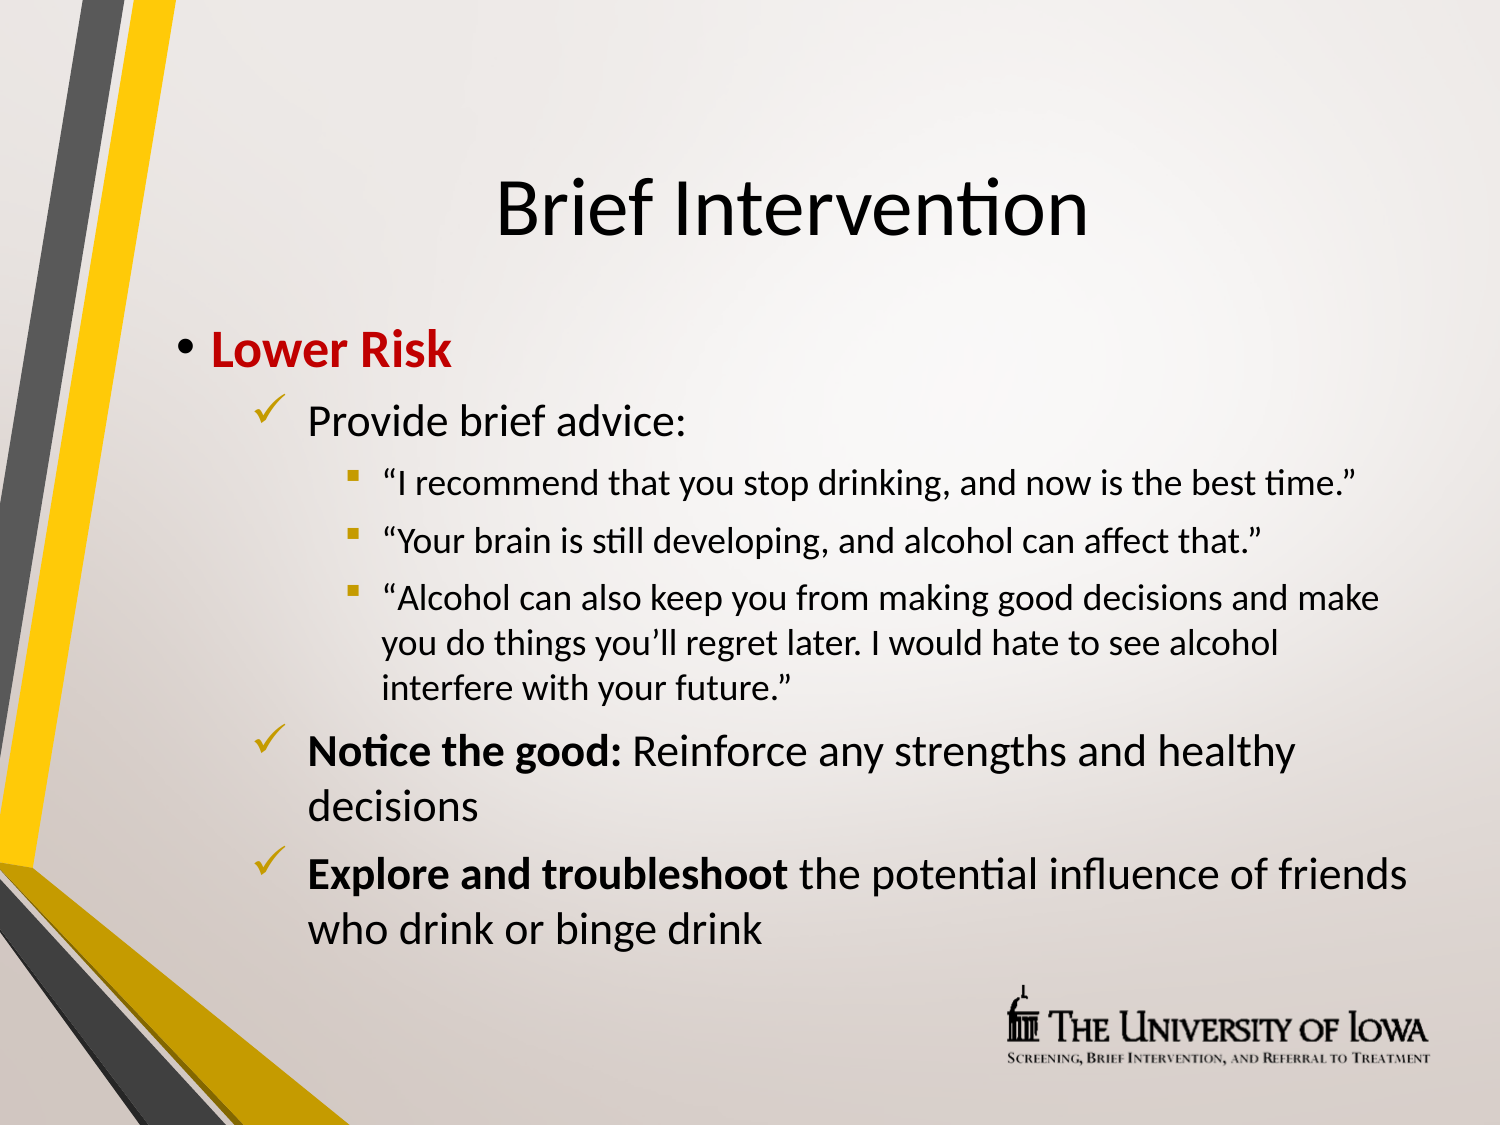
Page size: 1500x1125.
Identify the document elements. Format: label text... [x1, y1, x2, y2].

list Lower Risk Provide brief advice: “I recommend that you stop drinking, and now is the best time.” “Your brain is still developing, and alcohol can affect that.” “Alcohol can also keep you from making good decisions and make you do things you’ll regret later. I would hate to see alcohol interfere with your future.” Notice the good: Reinforce any strengths and healthy decisions Explore and troubleshoot the potential influence of friends who drink or binge drink [161, 360, 1425, 907]
title Brief Intervention [161, 75, 1425, 330]
picture [995, 984, 1458, 1074]
